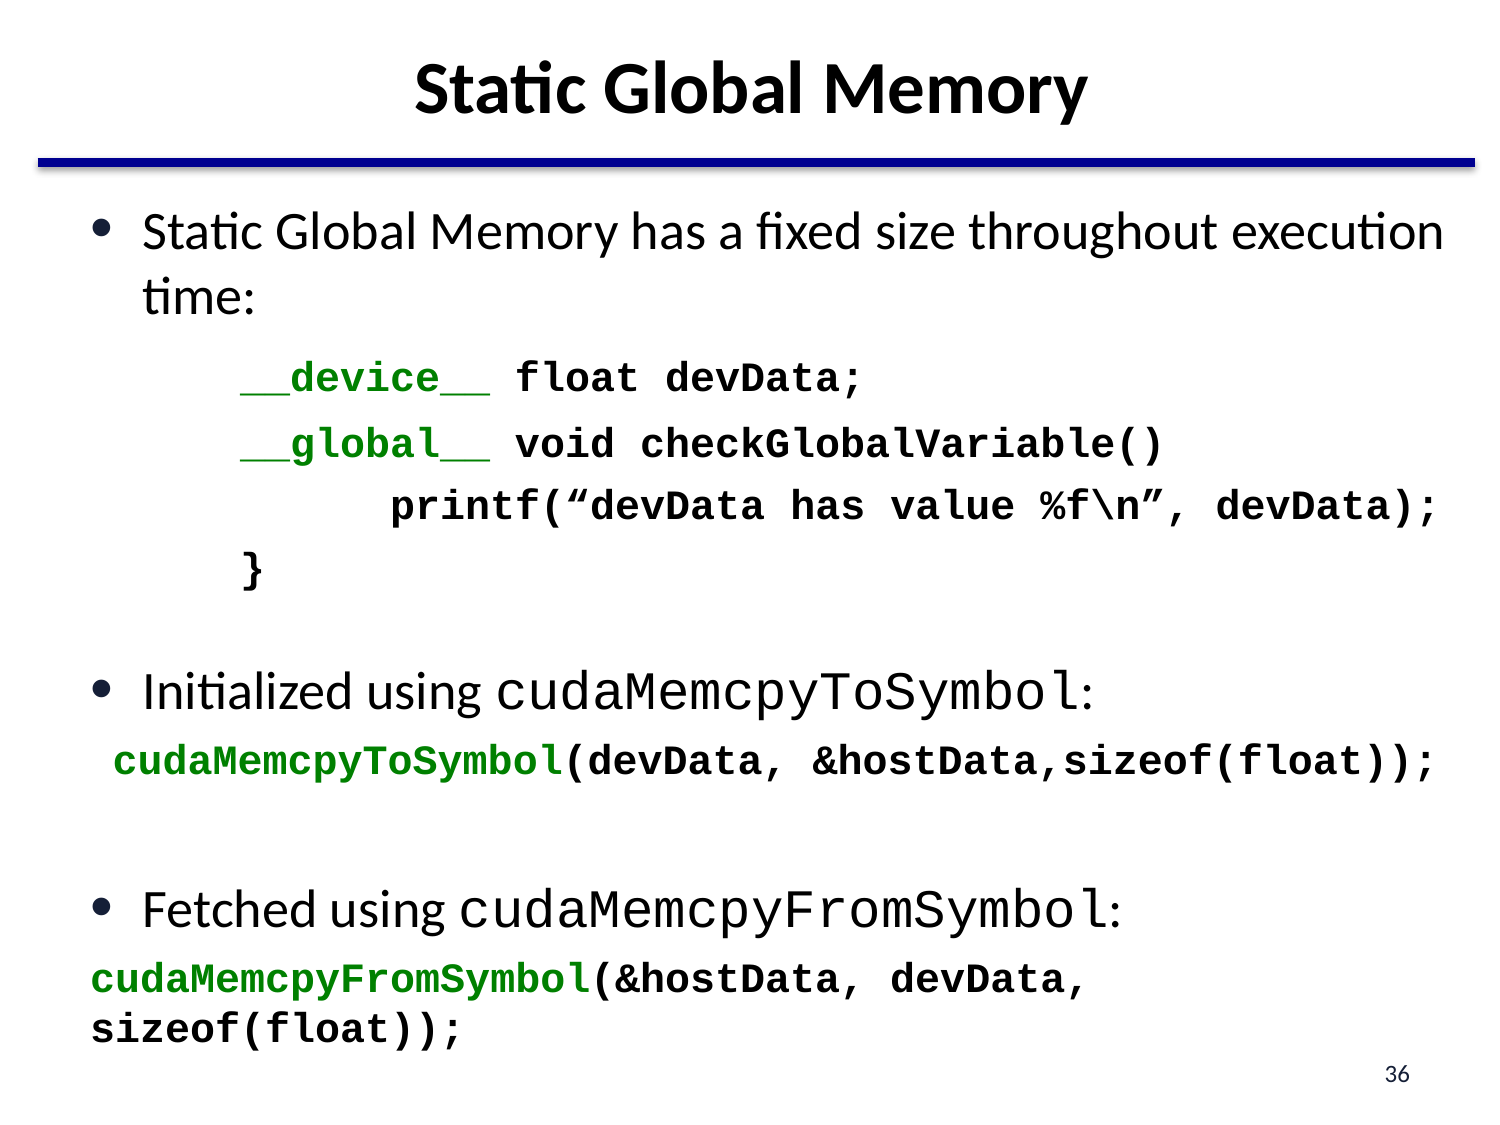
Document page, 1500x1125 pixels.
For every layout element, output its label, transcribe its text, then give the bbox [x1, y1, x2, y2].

list Static Global Memory has a fixed size throughout execution time: __device__ float devData; __global__ void checkGlobalVariable() printf(“devData has value %f\n”, devData); } Initialized using cudaMemcpyToSymbol: cudaMemcpyToSymbol(devData, &hostData,sizeof(float)); Fetched using cudaMemcpyFromSymbol: cudaMemcpyFromSymbol(&hostData, devData, sizeof(float)); [75, 187, 1475, 1088]
slide_number 36 [1074, 1042, 1425, 1103]
title Static Global Memory [77, 24, 1428, 143]
